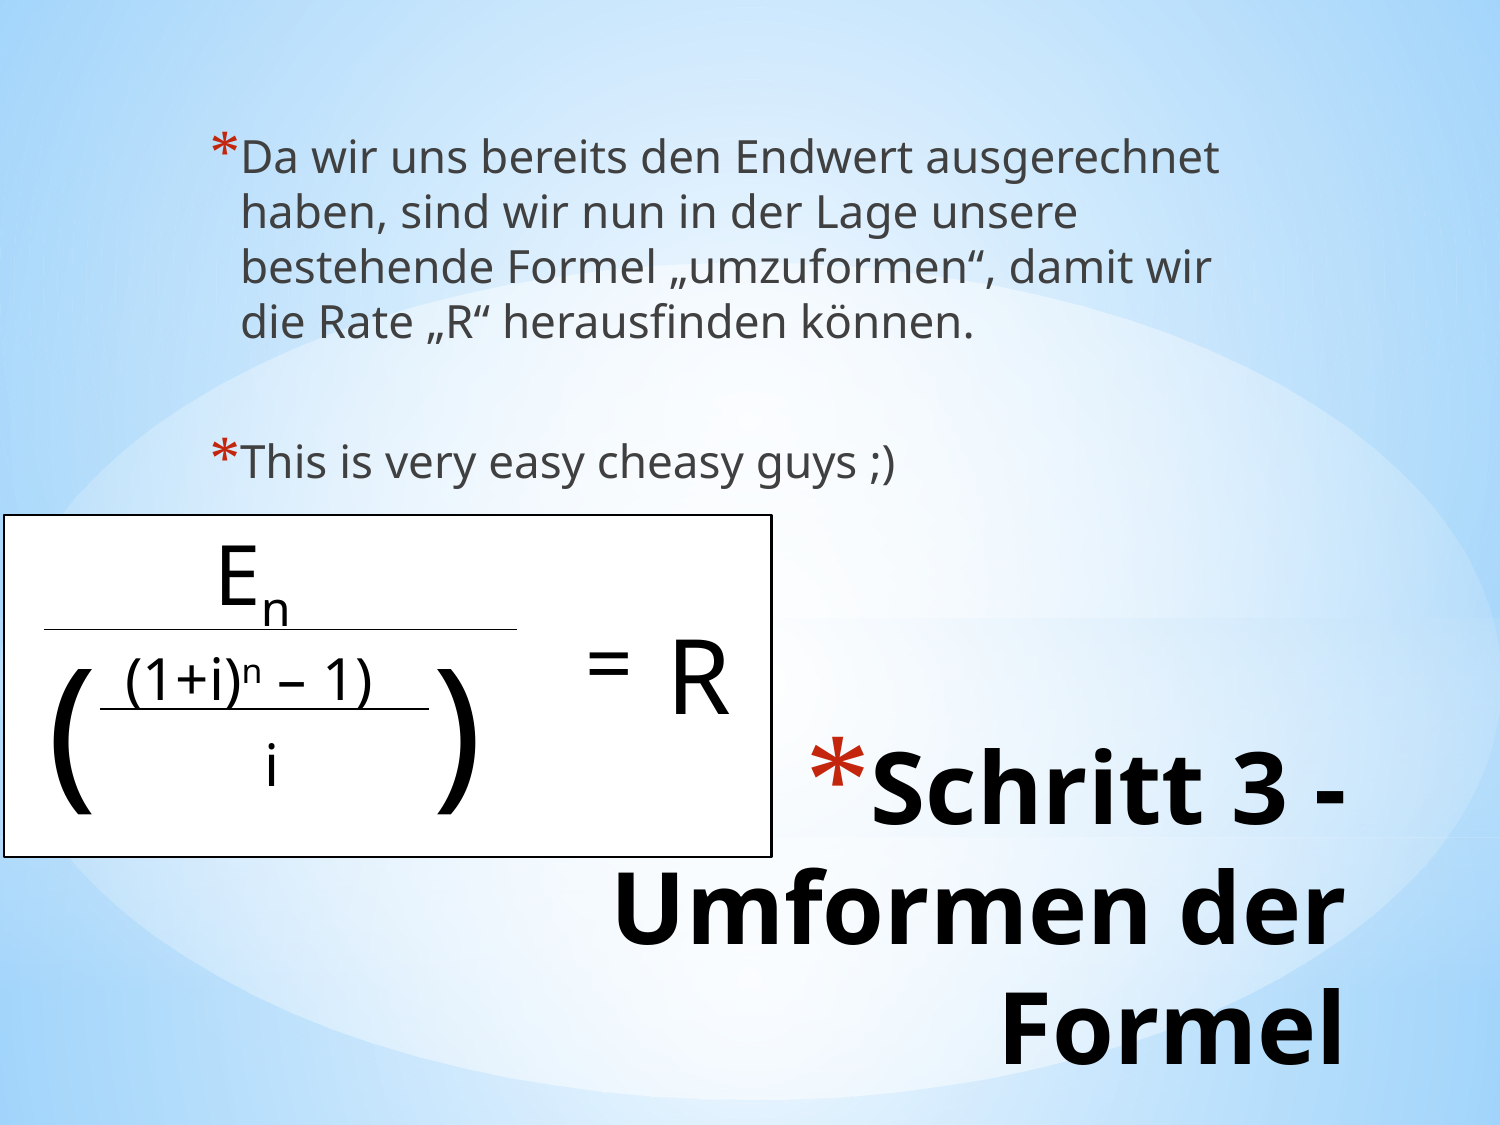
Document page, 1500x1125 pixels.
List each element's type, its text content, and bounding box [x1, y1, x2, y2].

list Da wir uns bereits den Endwert ausgerechnet haben, sind wir nun in der Lage unsere bestehende Formel „umzuformen“, damit wir die Rate „R“ herausfinden können. This is very easy cheasy guys ;) [187, 120, 1238, 690]
title Schritt 3 - Umformen der Formel [294, 717, 1363, 905]
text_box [3, 514, 772, 858]
